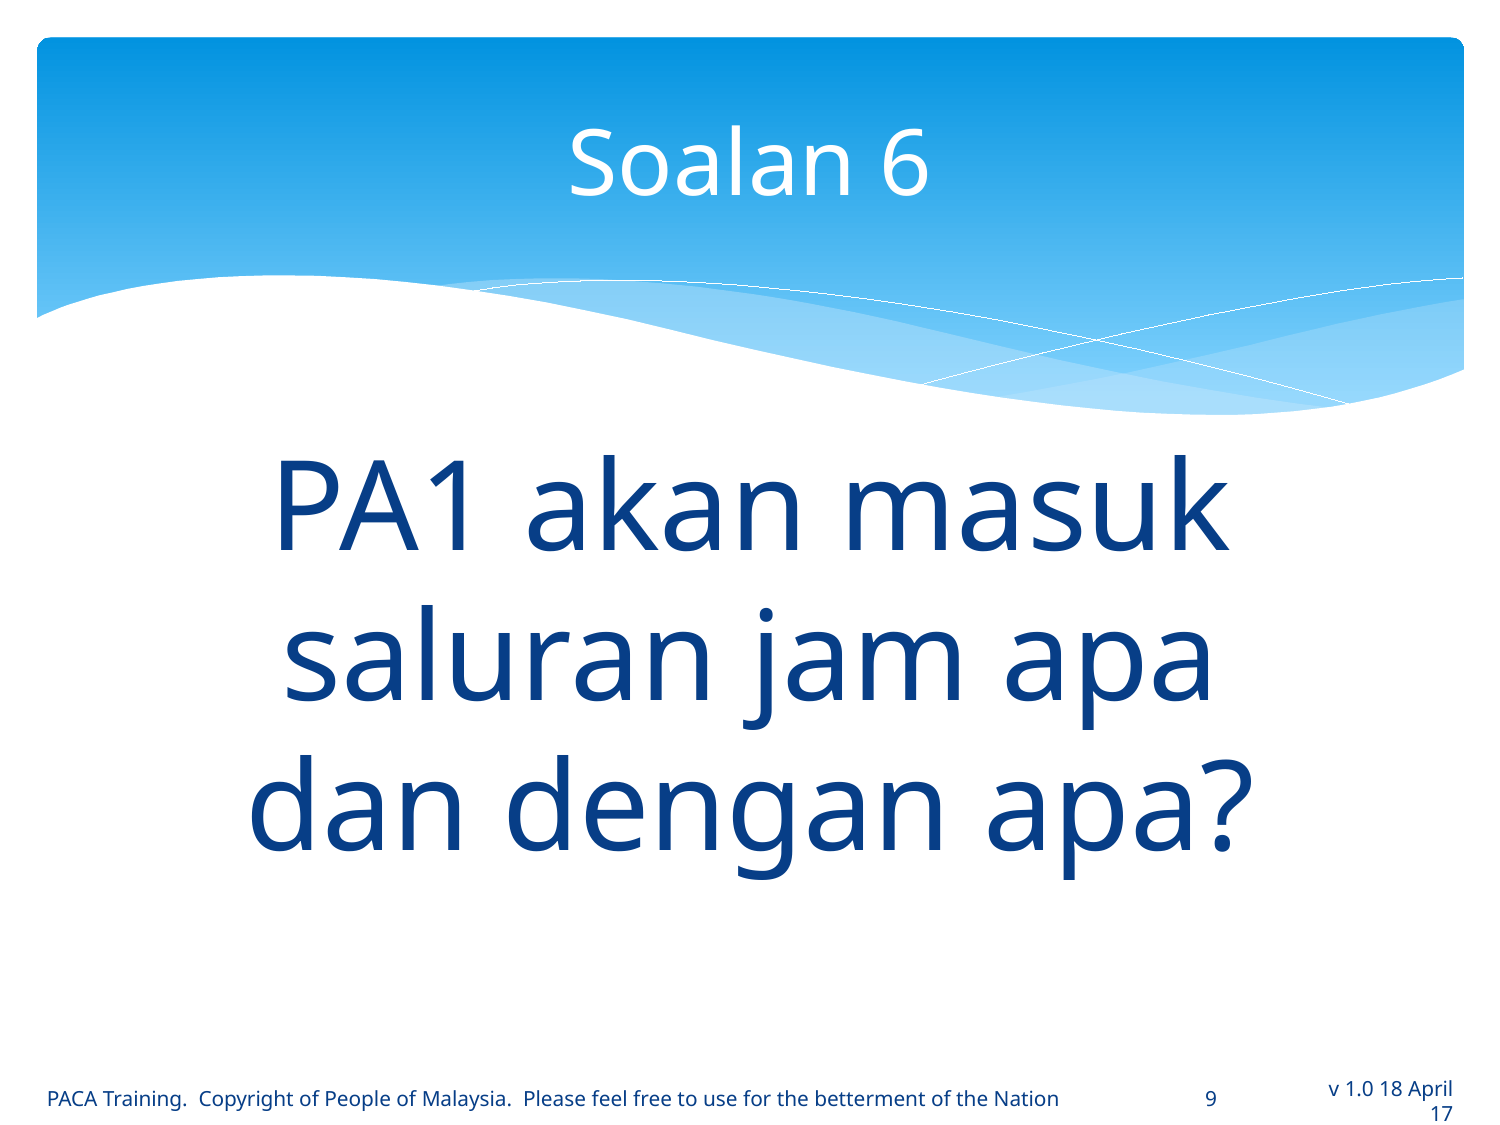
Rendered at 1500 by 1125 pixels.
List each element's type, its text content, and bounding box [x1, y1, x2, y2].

footer PACA Training. Copyright of People of Malaysia. Please feel free to use for the betterment of the Nation [31, 1080, 1112, 1120]
slide_number 9 [1163, 1080, 1259, 1120]
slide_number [1308, 1080, 1469, 1120]
title Soalan 6 [75, 55, 1425, 261]
list PA1 akan masuk saluran jam apa dan dengan apa? [143, 417, 1359, 1081]
